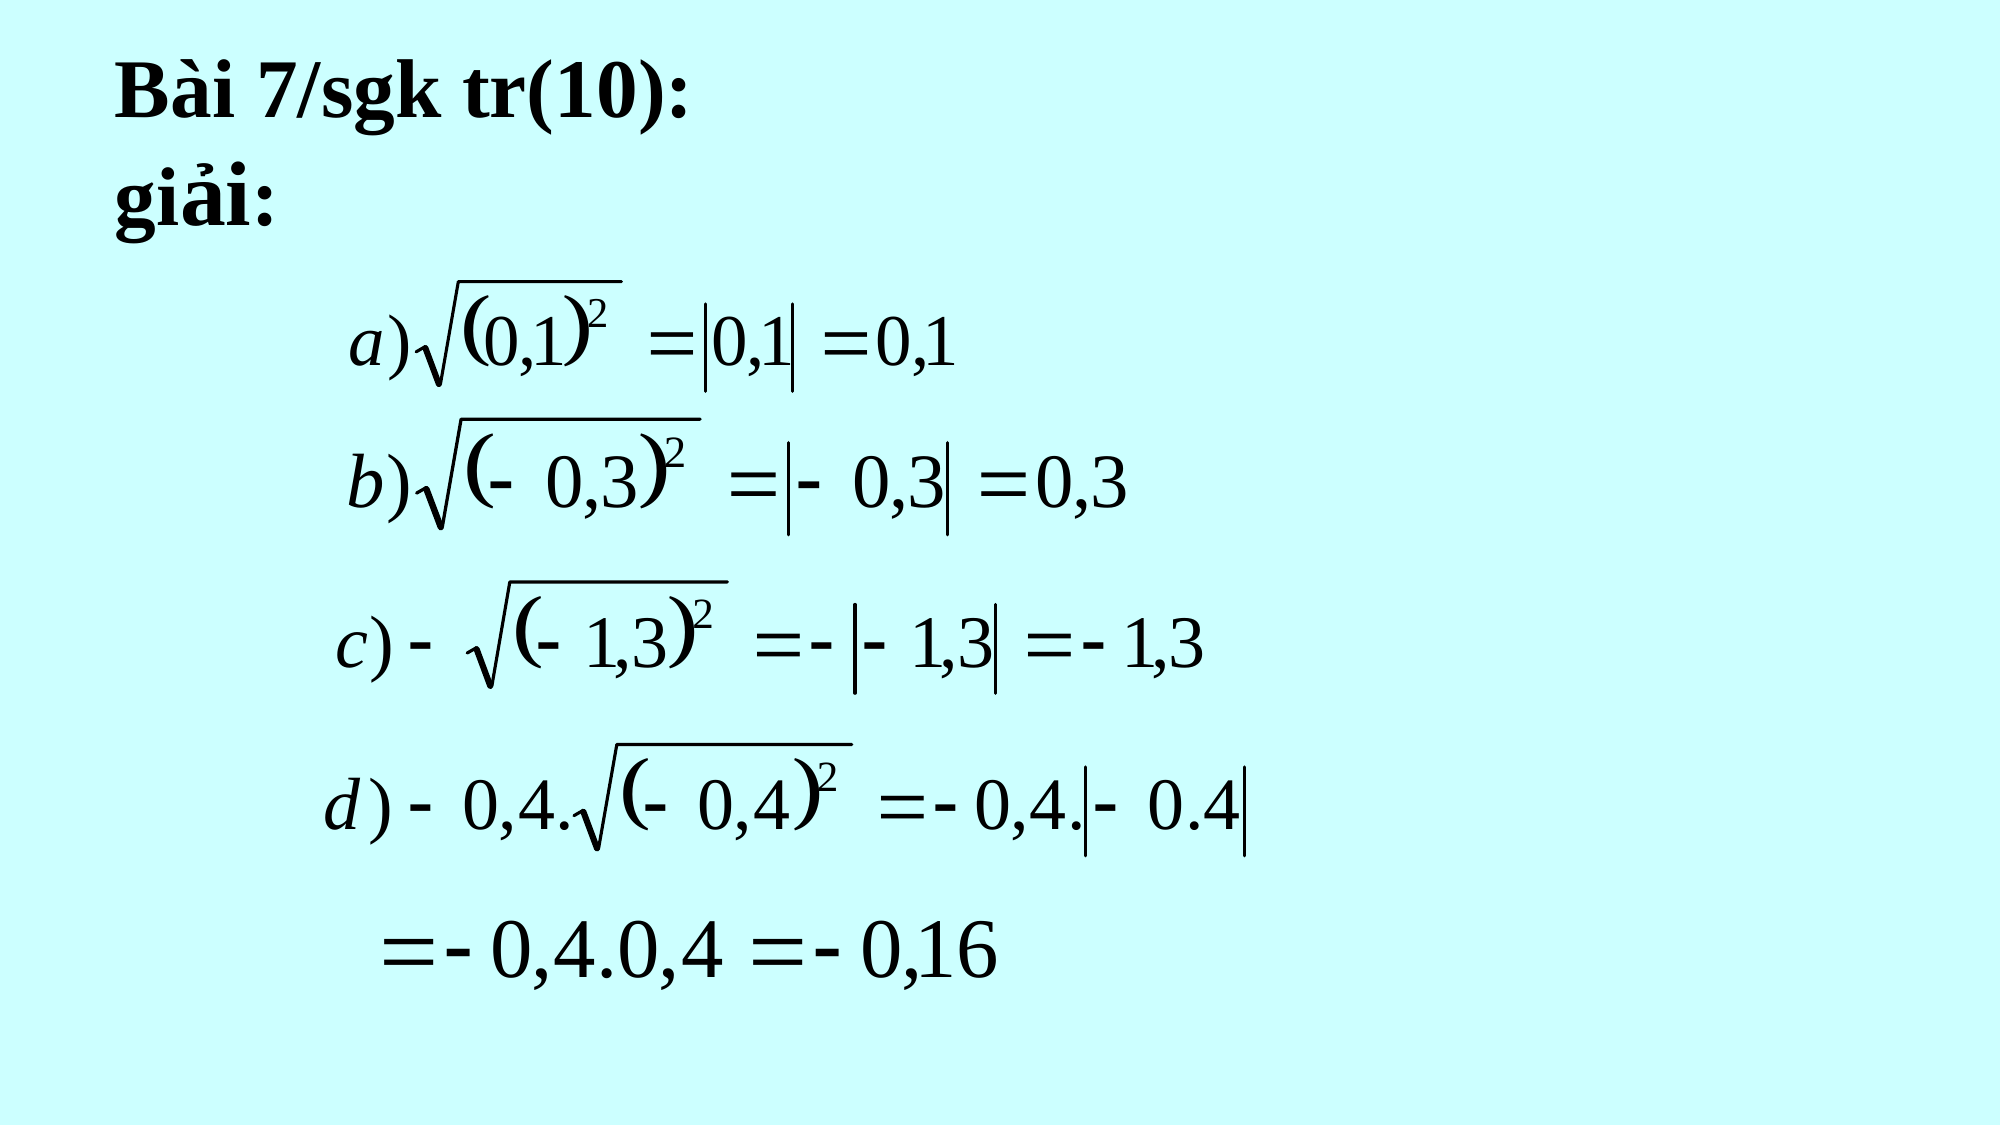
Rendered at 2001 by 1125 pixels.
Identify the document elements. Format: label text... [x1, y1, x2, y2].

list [312, 724, 1263, 874]
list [337, 262, 964, 398]
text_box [362, 899, 1013, 1014]
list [324, 562, 1213, 711]
title Bài 7/sgk tr(10): giải: [99, 45, 1900, 233]
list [337, 398, 1138, 553]
